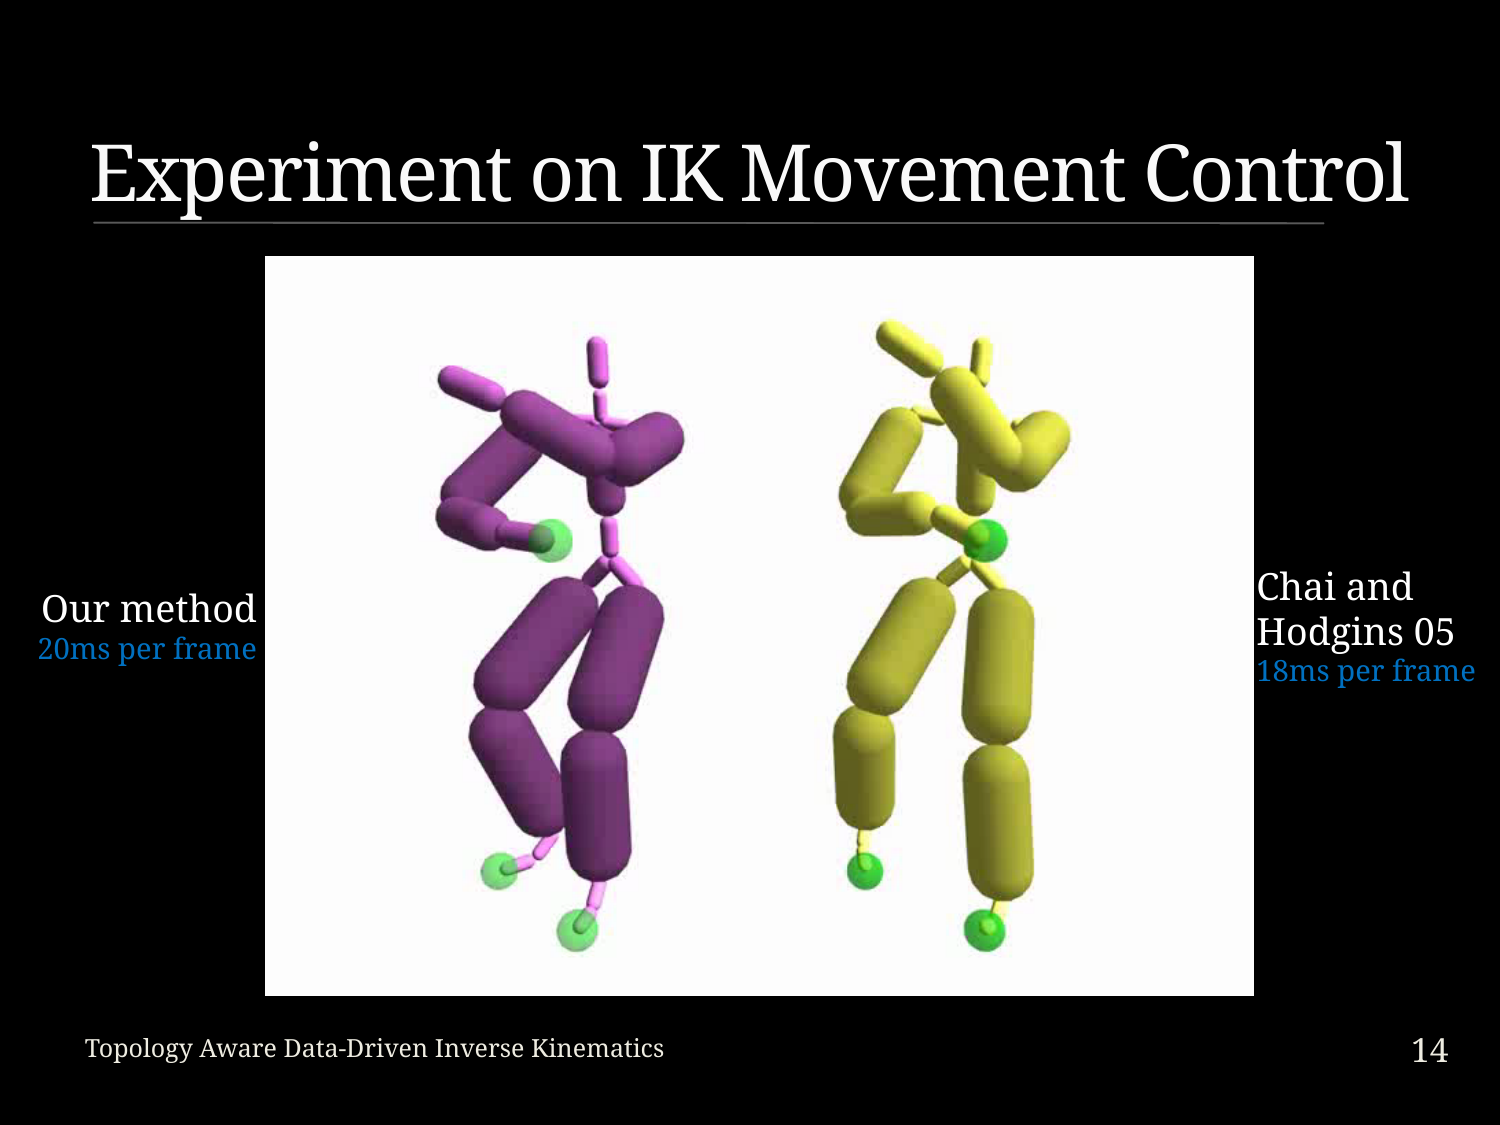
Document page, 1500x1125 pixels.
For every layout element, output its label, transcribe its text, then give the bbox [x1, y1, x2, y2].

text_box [266, 258, 1253, 995]
title Experiment on IK Movement Control [74, 24, 1425, 225]
text_box Chai and Hodgins 05 18ms per frame [1265, 555, 1492, 695]
slide_number 14 [1379, 1014, 1480, 1089]
footer Topology Aware Data-Driven Inverse Kinematics [70, 1017, 939, 1081]
text_box Our method 20ms per frame [22, 577, 254, 673]
